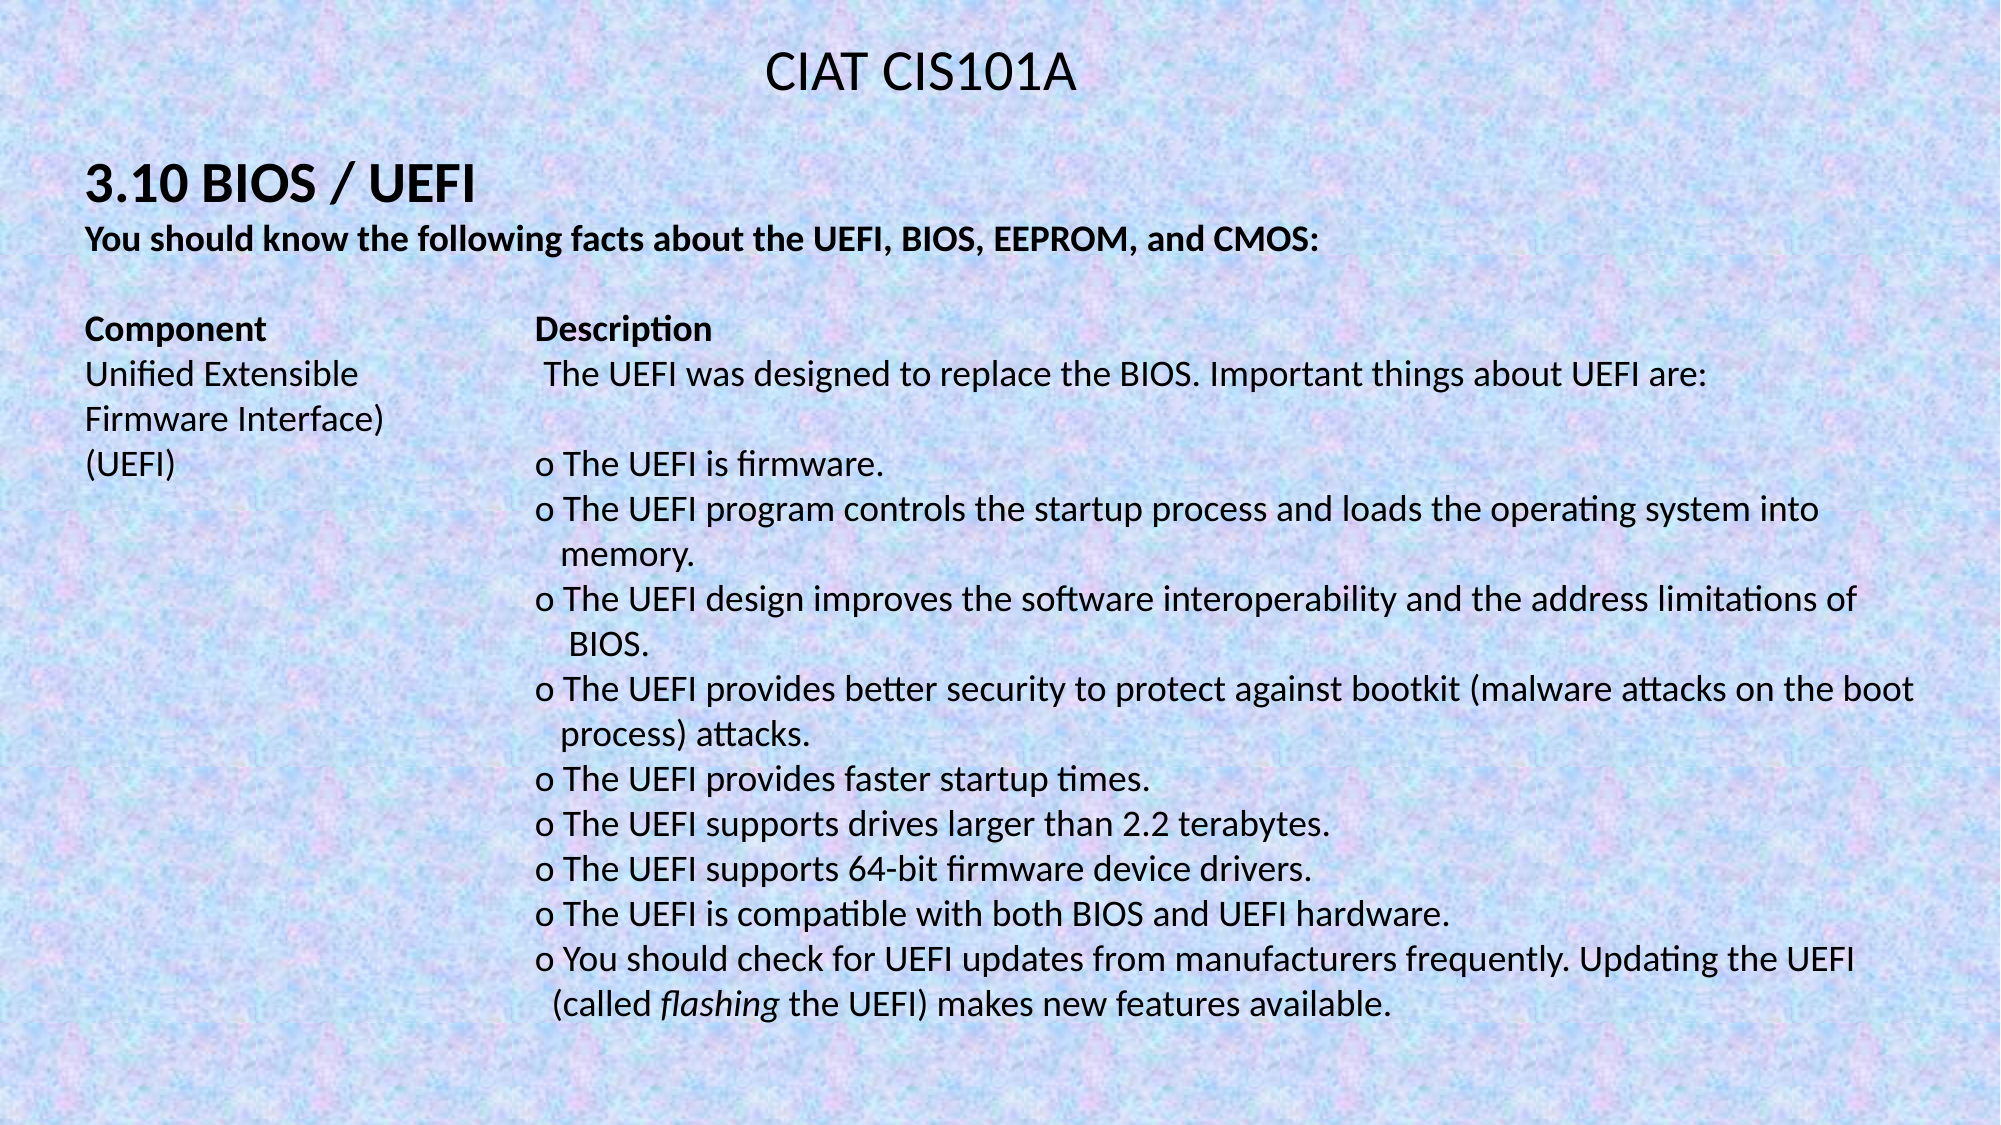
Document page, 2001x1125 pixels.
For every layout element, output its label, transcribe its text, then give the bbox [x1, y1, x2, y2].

text_box 3.10 BIOS / UEFI You should know the following facts about the UEFI, BIOS, EEPROM, and CMOS: Component Description Unified Extensible The UEFI was designed to replace the BIOS. Important things about UEFI are: Firmware Interface) (UEFI) o The UEFI is firmware. o The UEFI program controls the startup process and loads the operating system into memory. o The UEFI design improves the software interoperability and the address limitations of BIOS. o The UEFI provides better security to protect against bootkit (malware attacks on the boot process) attacks. o The UEFI provides faster startup times. o The UEFI supports drives larger than 2.2 terabytes. o The UEFI supports 64-bit firmware device drivers. o The UEFI is compatible with both BIOS and UEFI hardware. o You should check for UEFI updates from manufacturers frequently. Updating the UEFI (called flashing the UEFI) makes new features available. [70, 137, 1936, 1032]
text_box CIAT CIS101A [750, 24, 1092, 110]
picture [0, 0, 2001, 1125]
